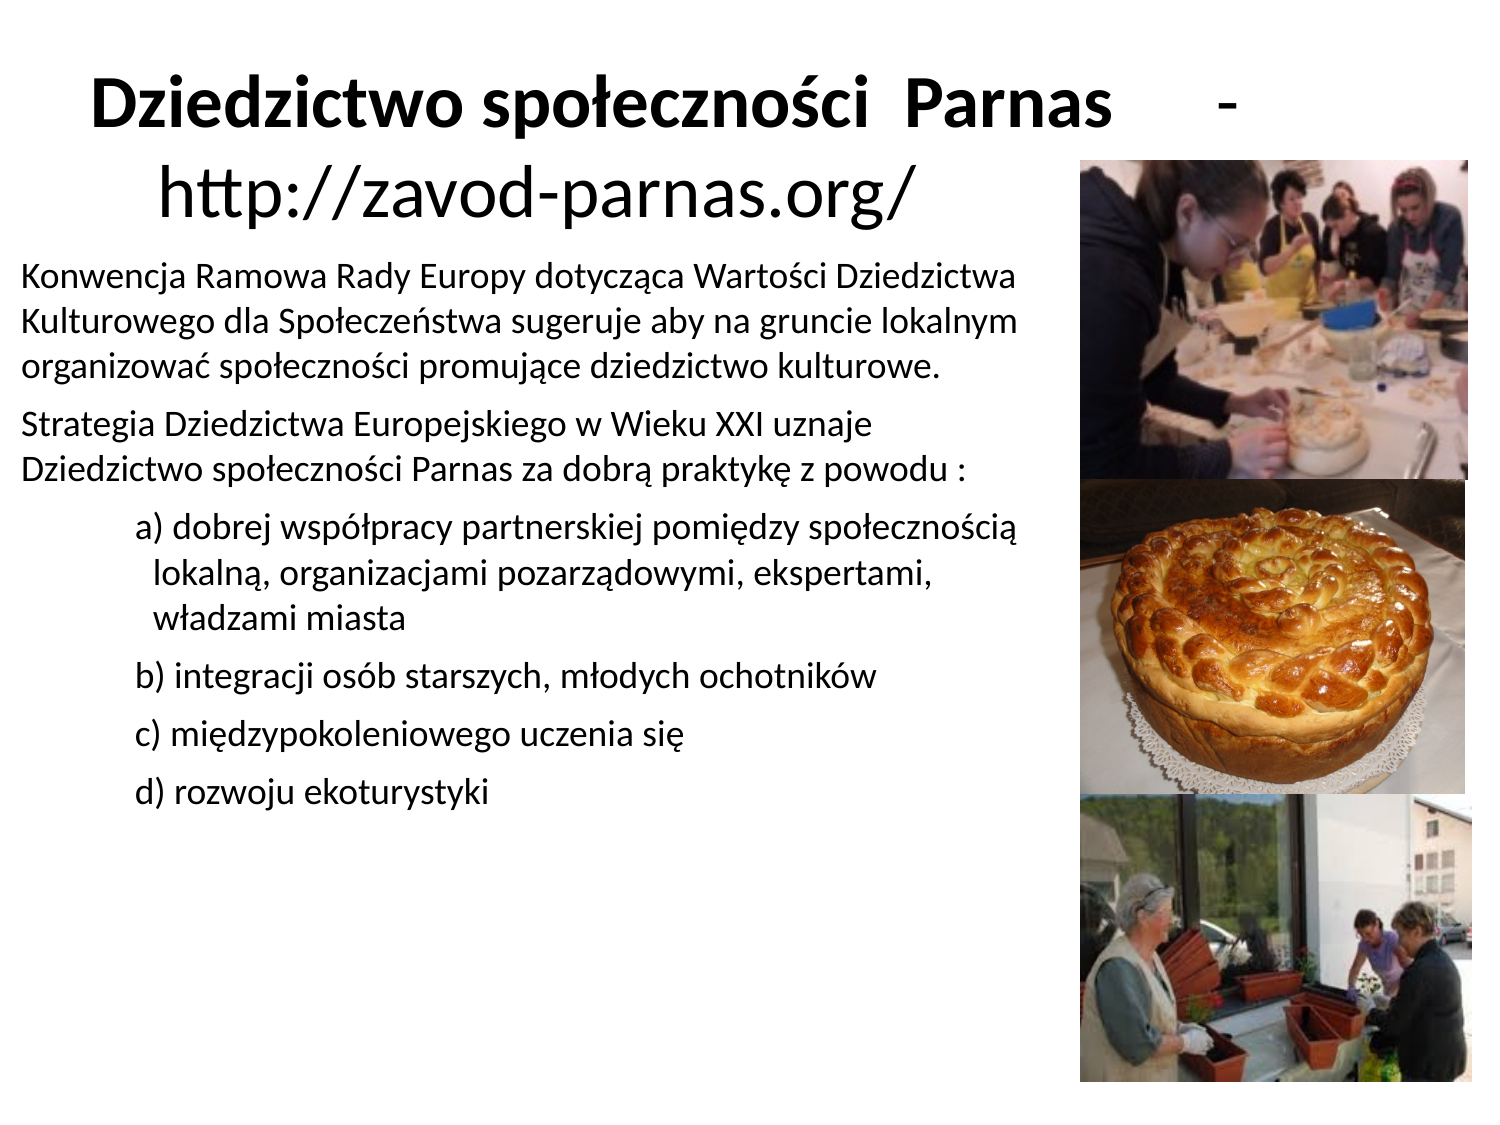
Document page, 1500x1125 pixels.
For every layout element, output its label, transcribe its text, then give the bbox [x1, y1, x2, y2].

list Konwencja Ramowa Rady Europy dotycząca Wartości Dziedzictwa Kulturowego dla Społeczeństwa sugeruje aby na gruncie lokalnym organizować społeczności promujące dziedzictwo kulturowe. Strategia Dziedzictwa Europejskiego w Wieku XXI uznaje Dziedzictwo społeczności Parnas za dobrą praktykę z powodu : a) dobrej współpracy partnerskiej pomiędzy społecznością lokalną, organizacjami pozarządowymi, ekspertami, władzami miasta b) integracji osób starszych, młodych ochotników c) międzypokoleniowego uczenia się d) rozwoju ekoturystyki [6, 243, 1070, 1077]
title Dziedzictwo społeczności Parnas - http://zavod-parnas.org/ [75, 45, 1425, 233]
picture [1080, 160, 1473, 1082]
